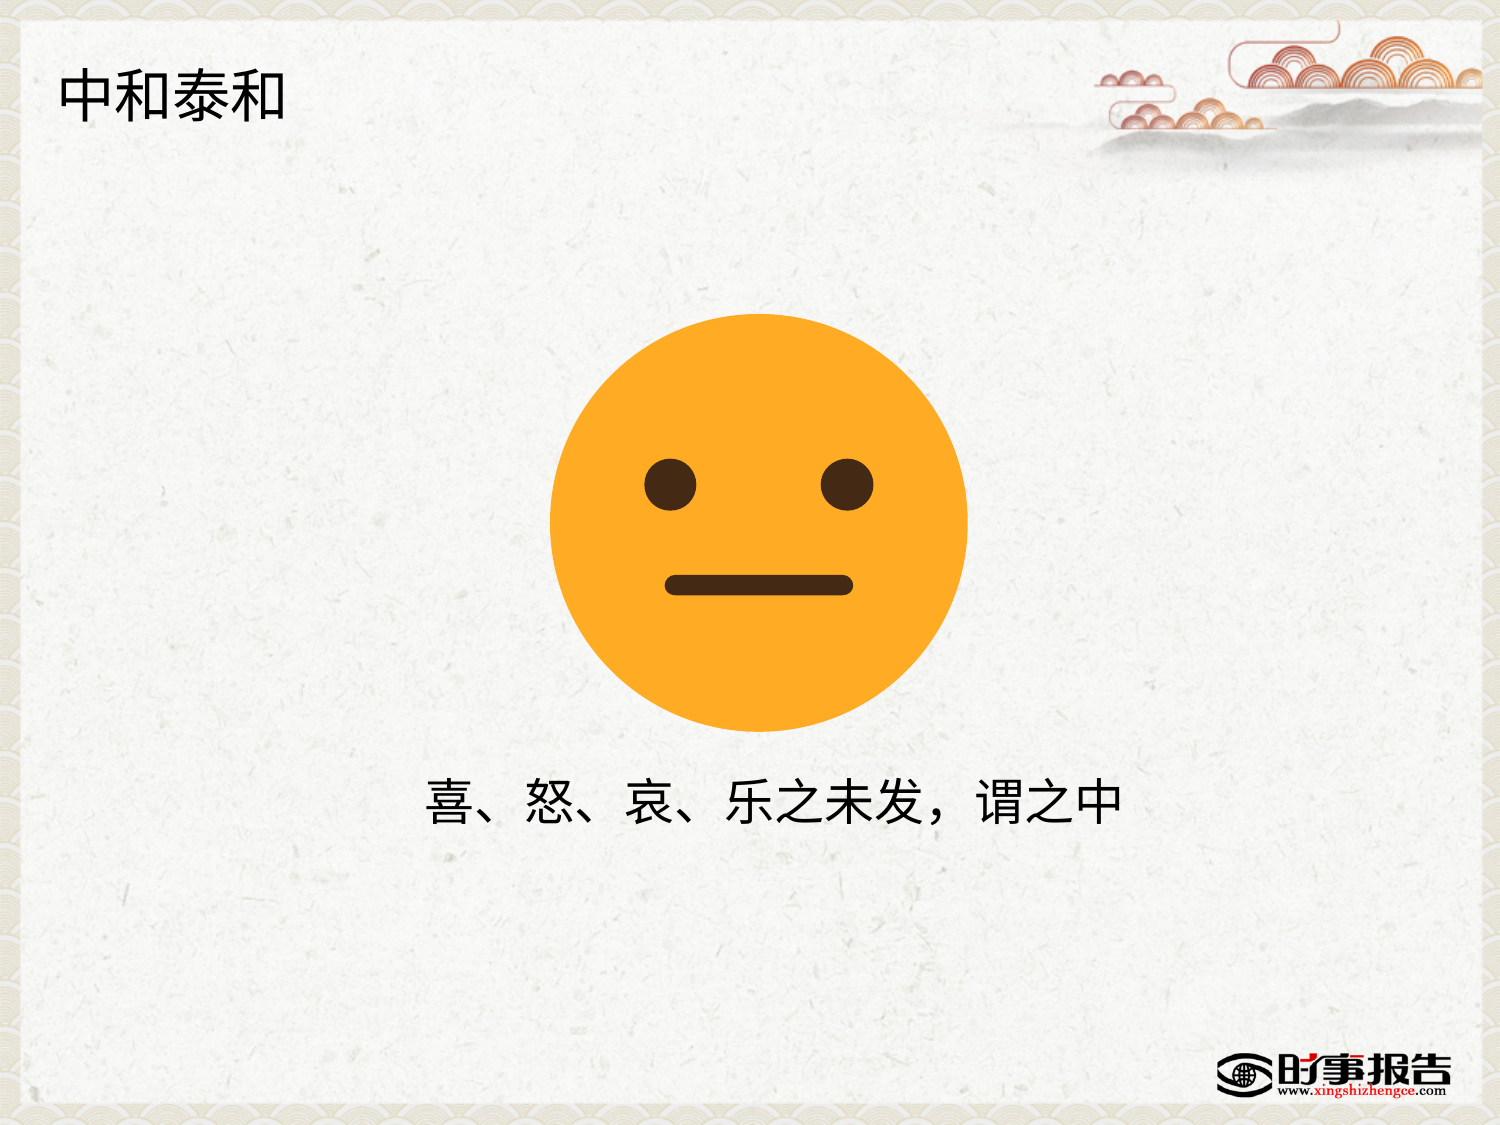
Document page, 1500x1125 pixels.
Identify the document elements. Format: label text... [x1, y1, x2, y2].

text_box 中和泰和 [41, 51, 1128, 137]
text_box 喜、怒、哀、乐之未发，谓之中 [409, 763, 1140, 838]
picture [0, 0, 1500, 1125]
